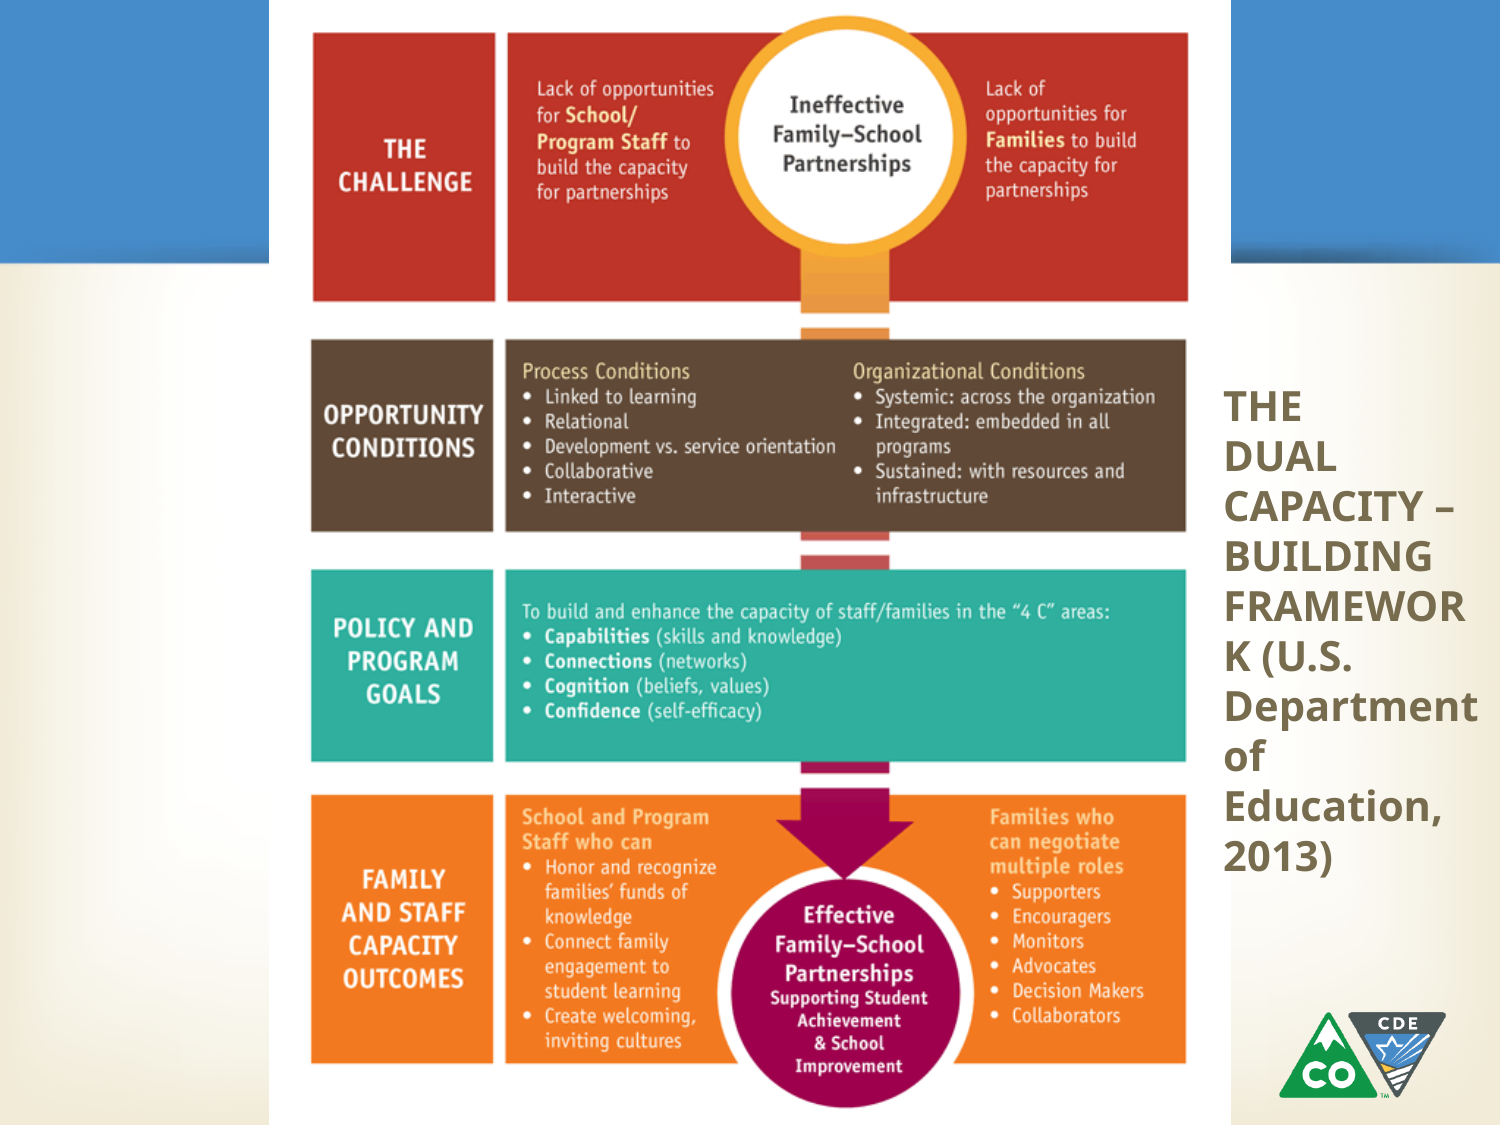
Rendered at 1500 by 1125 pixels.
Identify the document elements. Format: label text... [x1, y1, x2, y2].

text_box THE DUAL CAPACITY –BUILDING FRAMEWORK (U.S. Department of Education, 2013) [1237, 372, 1500, 933]
picture [0, 0, 1500, 1125]
